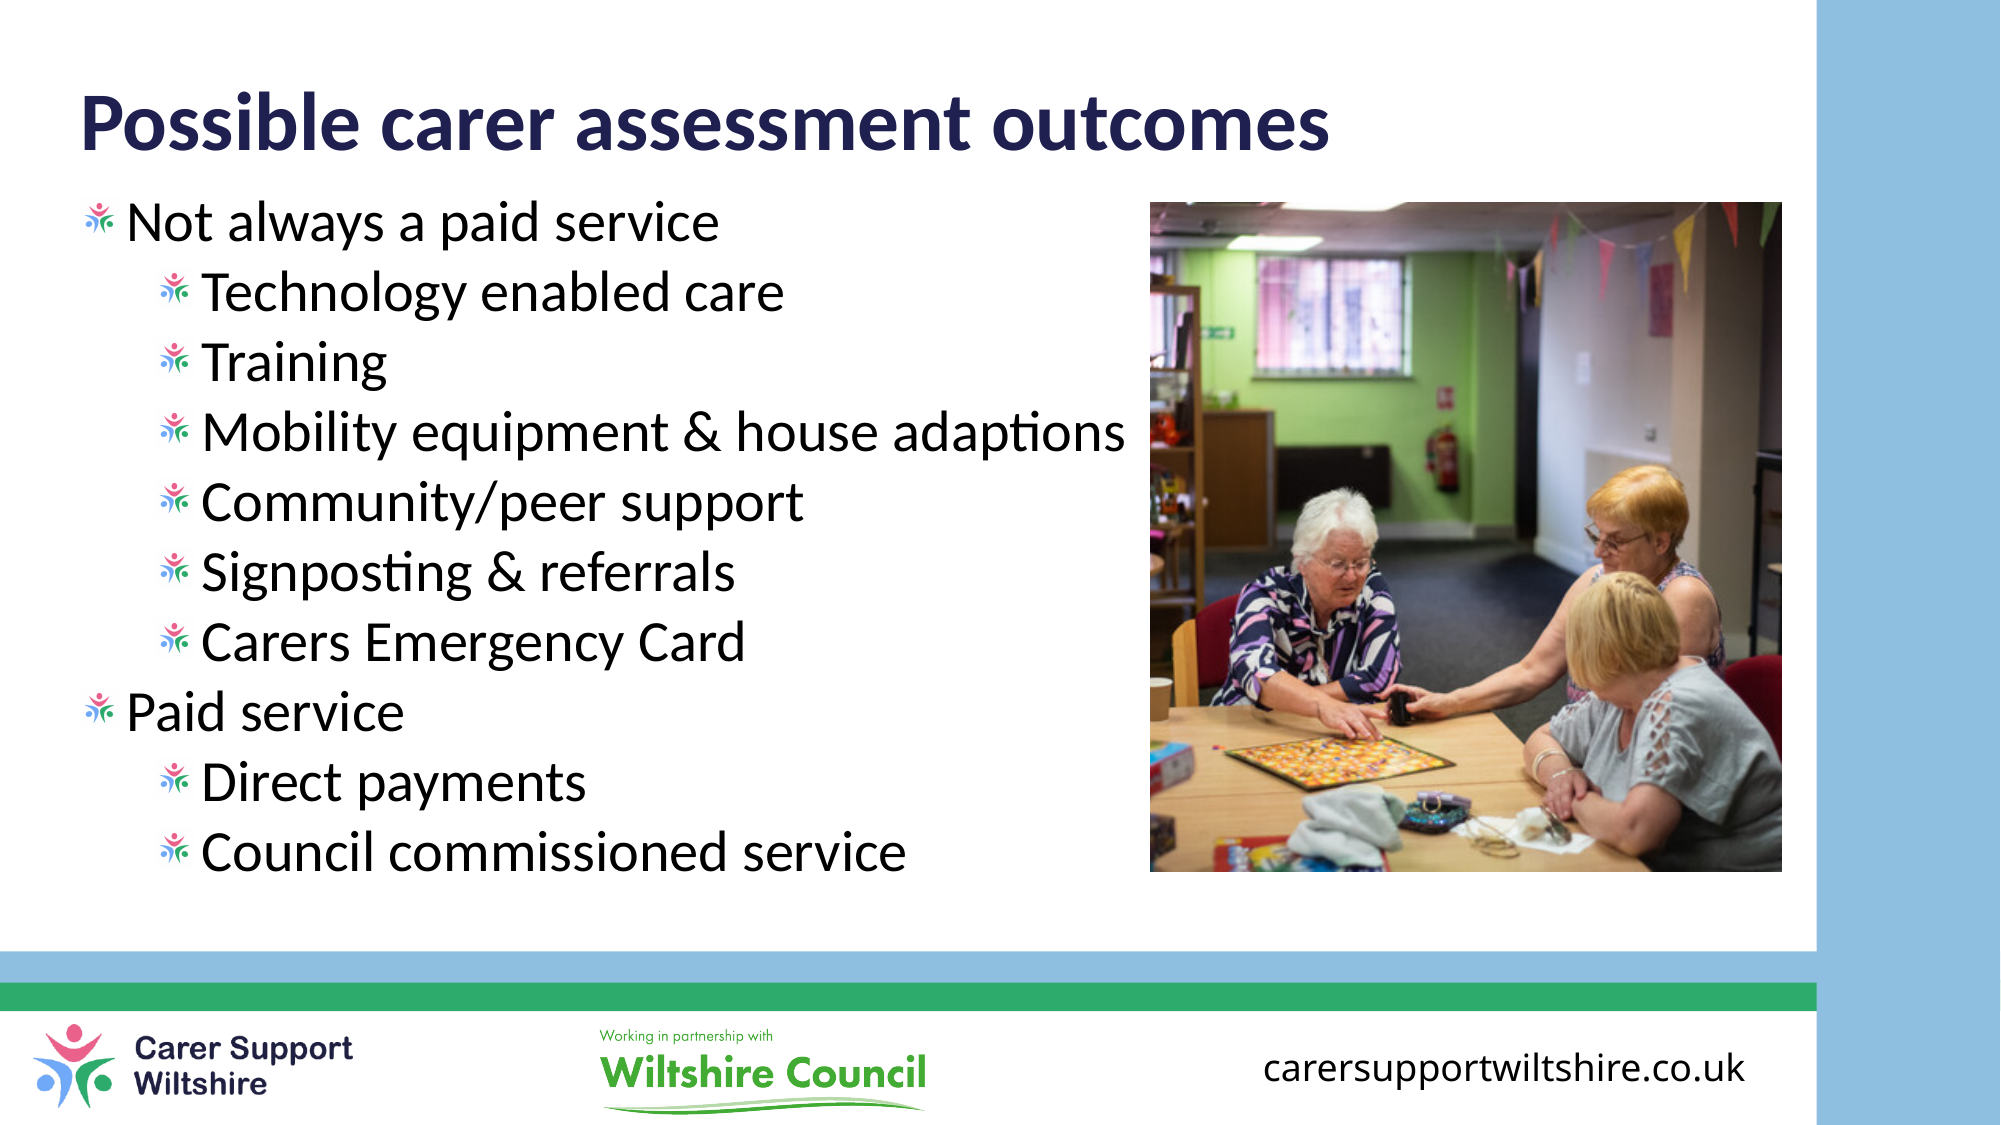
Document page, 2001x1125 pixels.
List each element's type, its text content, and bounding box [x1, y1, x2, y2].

picture [154, 407, 196, 449]
text_box Not always a paid service Technology enabled care Training Mobility equipment & house adaptions Community/peer support Signposting & referrals Carers Emergency Card Paid service Direct payments Council commissioned service [64, 176, 1569, 1031]
text_box Possible carer assessment outcomes [64, 60, 1678, 175]
picture [154, 617, 196, 659]
picture [33, 1024, 353, 1108]
picture [79, 687, 121, 729]
picture [154, 337, 196, 379]
picture [154, 757, 196, 799]
picture [154, 267, 196, 309]
picture [79, 197, 121, 239]
picture [583, 1019, 942, 1118]
picture [154, 547, 196, 589]
picture [1150, 202, 1782, 872]
picture [154, 477, 196, 519]
picture [154, 827, 196, 869]
